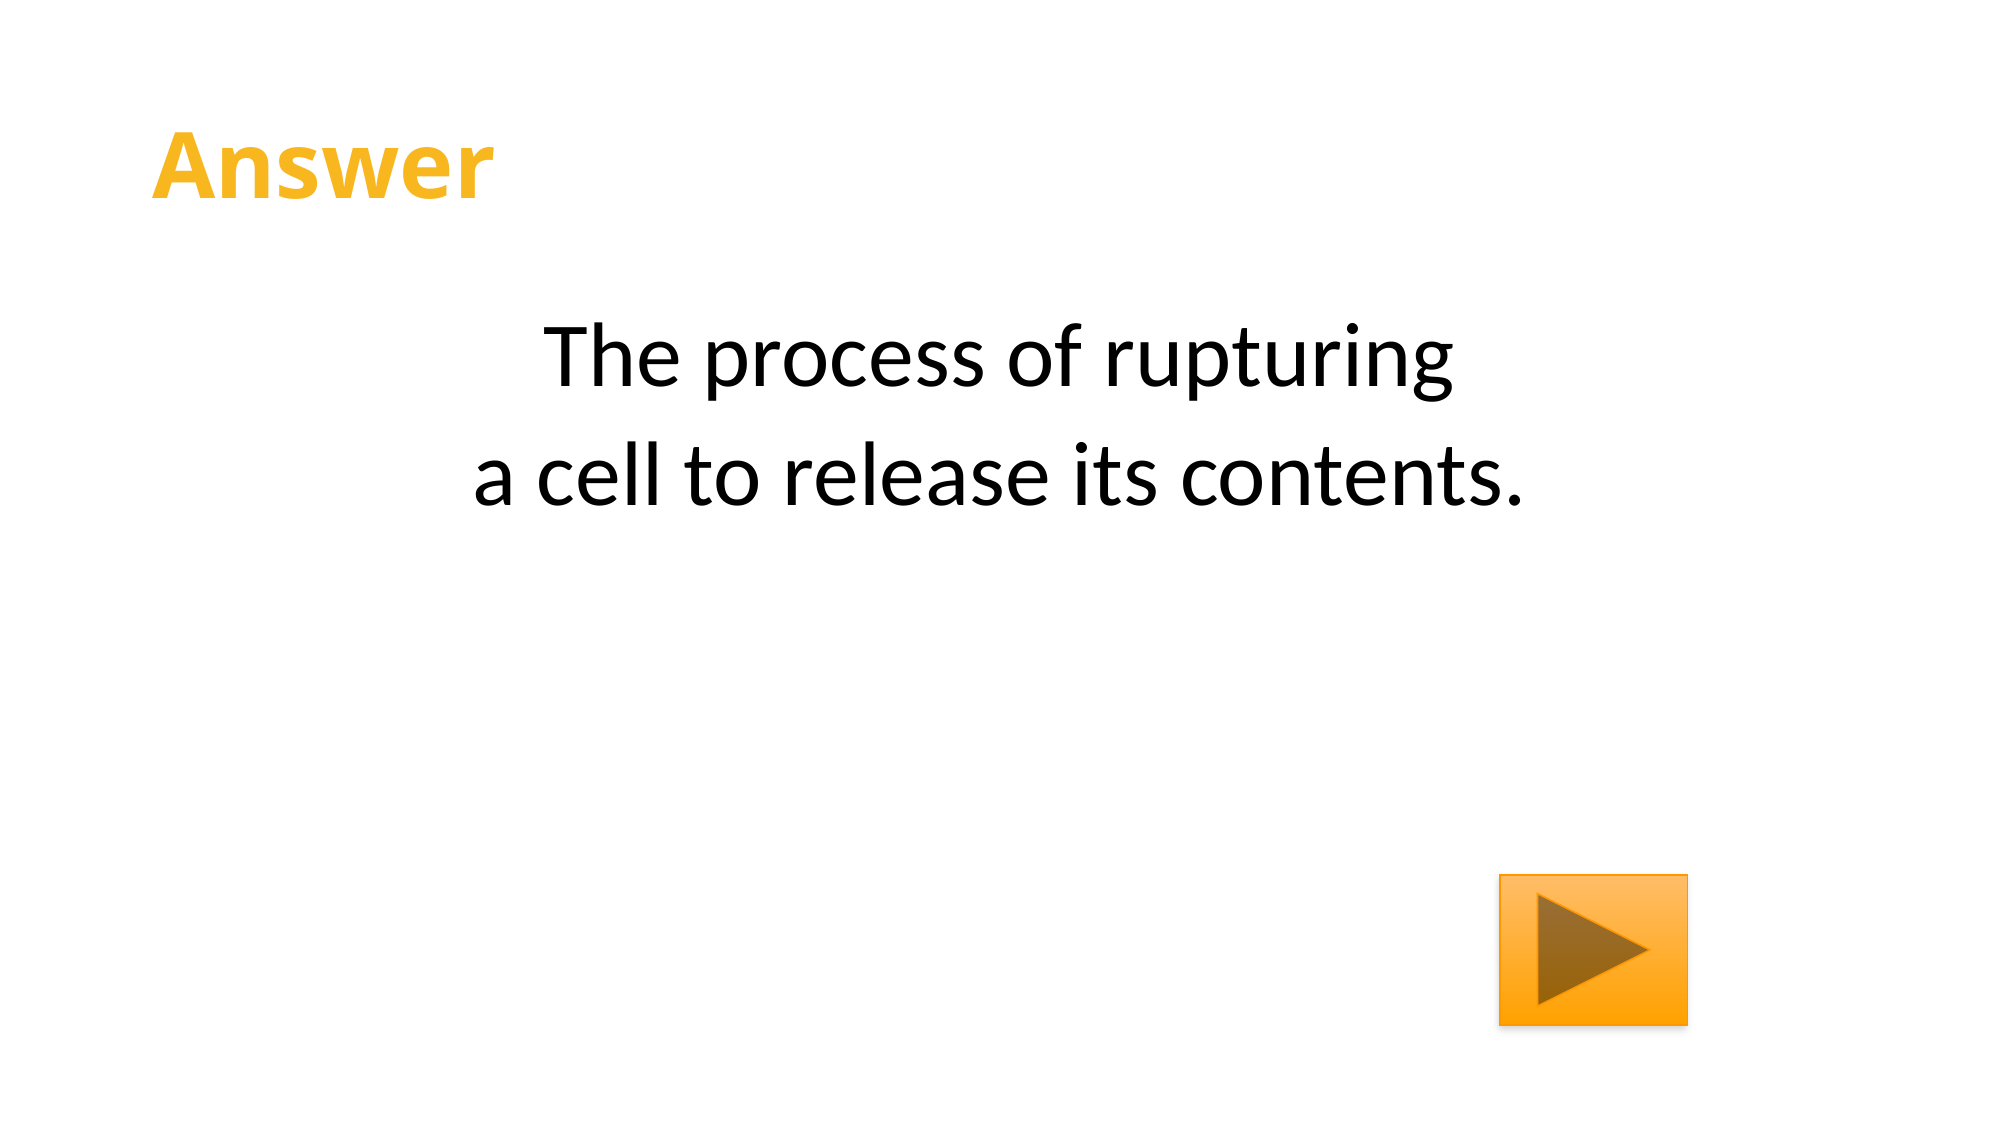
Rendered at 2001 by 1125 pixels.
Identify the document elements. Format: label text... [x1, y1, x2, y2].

list The process of rupturing a cell to release its contents. [137, 299, 1863, 1014]
title Answer [137, 59, 1863, 278]
text_box [1500, 874, 1688, 1025]
